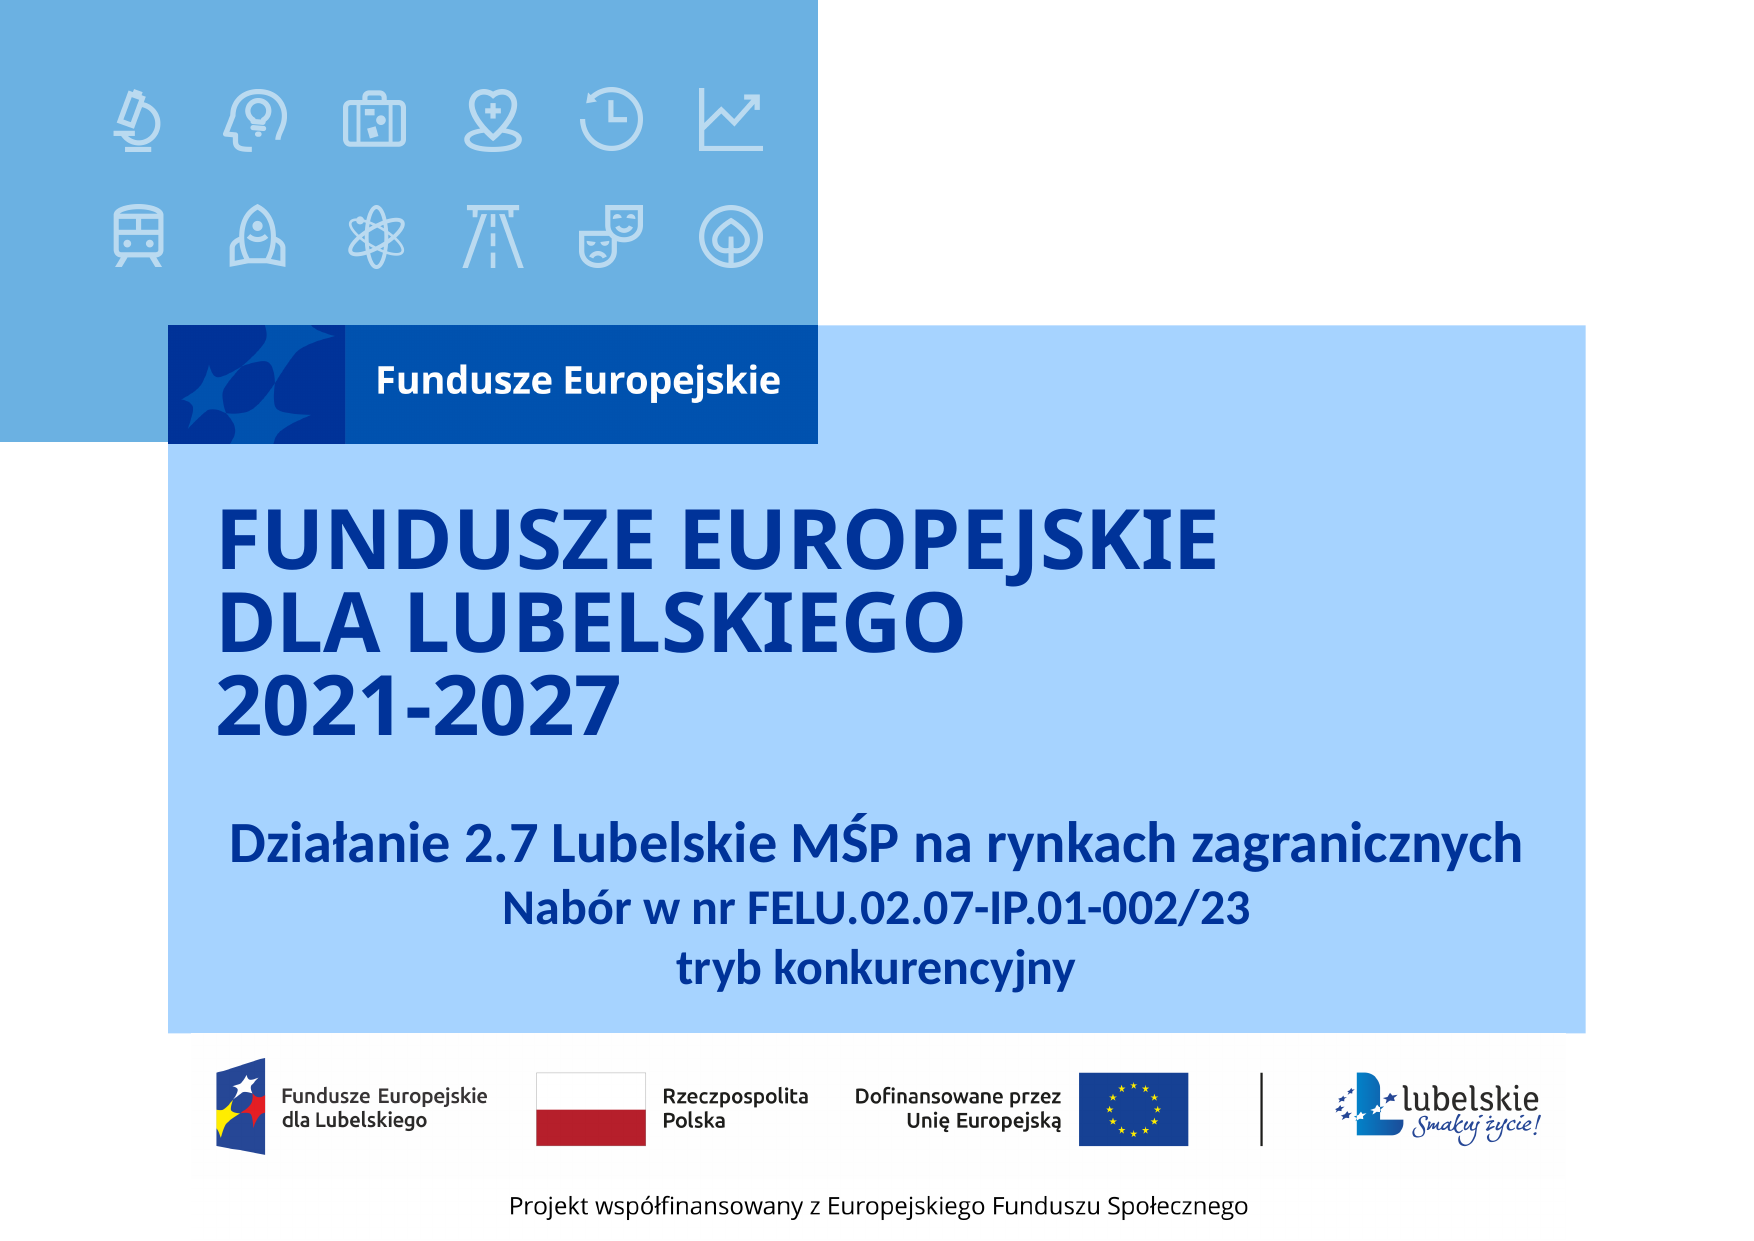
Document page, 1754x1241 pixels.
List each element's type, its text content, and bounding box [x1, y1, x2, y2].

picture [191, 1033, 1566, 1240]
title FUNDUSZE EUROPEJSKIE DLA LUBELSKIEGO 2021-2027 [215, 419, 1563, 598]
picture [168, 325, 818, 444]
text_box Działanie 2.7 Lubelskie MŚP na rynkach zagranicznych Nabór w nr FELU.02.07-IP.01-002/23 tryb konkurencyjny [203, 797, 1551, 1002]
